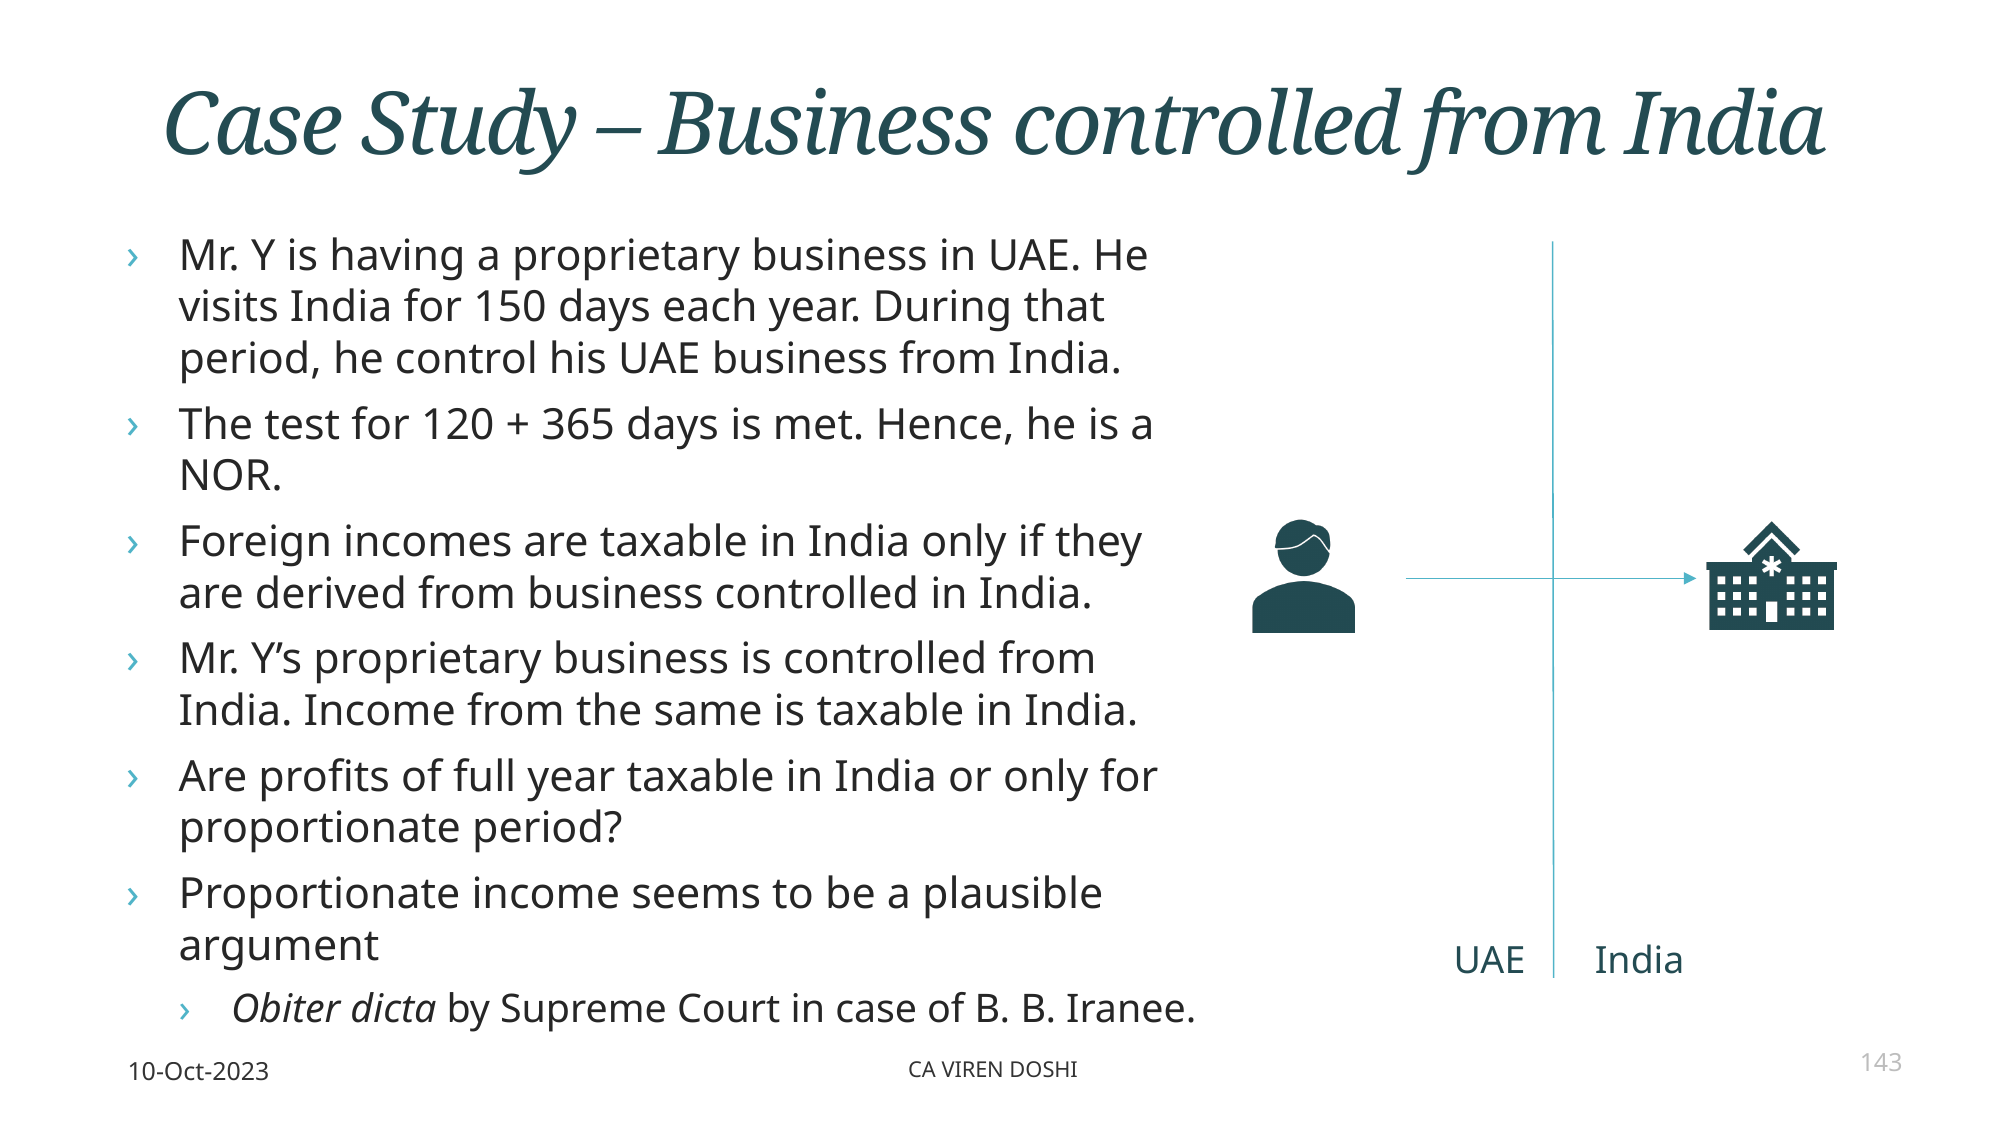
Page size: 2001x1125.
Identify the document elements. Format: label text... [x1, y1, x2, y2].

slide_number 143 [1455, 1051, 1918, 1088]
text_box UAE [1284, 928, 1541, 989]
picture [1228, 503, 1379, 655]
list Mr. Y is having a proprietary business in UAE. He visits India for 150 days each year. During that period, he control his UAE business from India. The test for 120 + 365 days is met. Hence, he is a NOR. Foreign incomes are taxable in India only if they are derived from business controlled in India. Mr. Y’s proprietary business is controlled from India. Income from the same is taxable in India. Are profits of full year taxable in India or only for proportionate period? Proportionate income seems to be a plausible argument Obiter dicta by Supreme Court in case of B. B. Iranee. [111, 220, 1217, 1088]
picture [1695, 503, 1847, 654]
footer CA Viren Doshi [580, 1051, 1406, 1090]
title Case Study – Business controlled from India [111, 35, 1879, 220]
slide_number 10-Oct-2023 [112, 1051, 580, 1090]
text_box India [1579, 928, 1836, 989]
